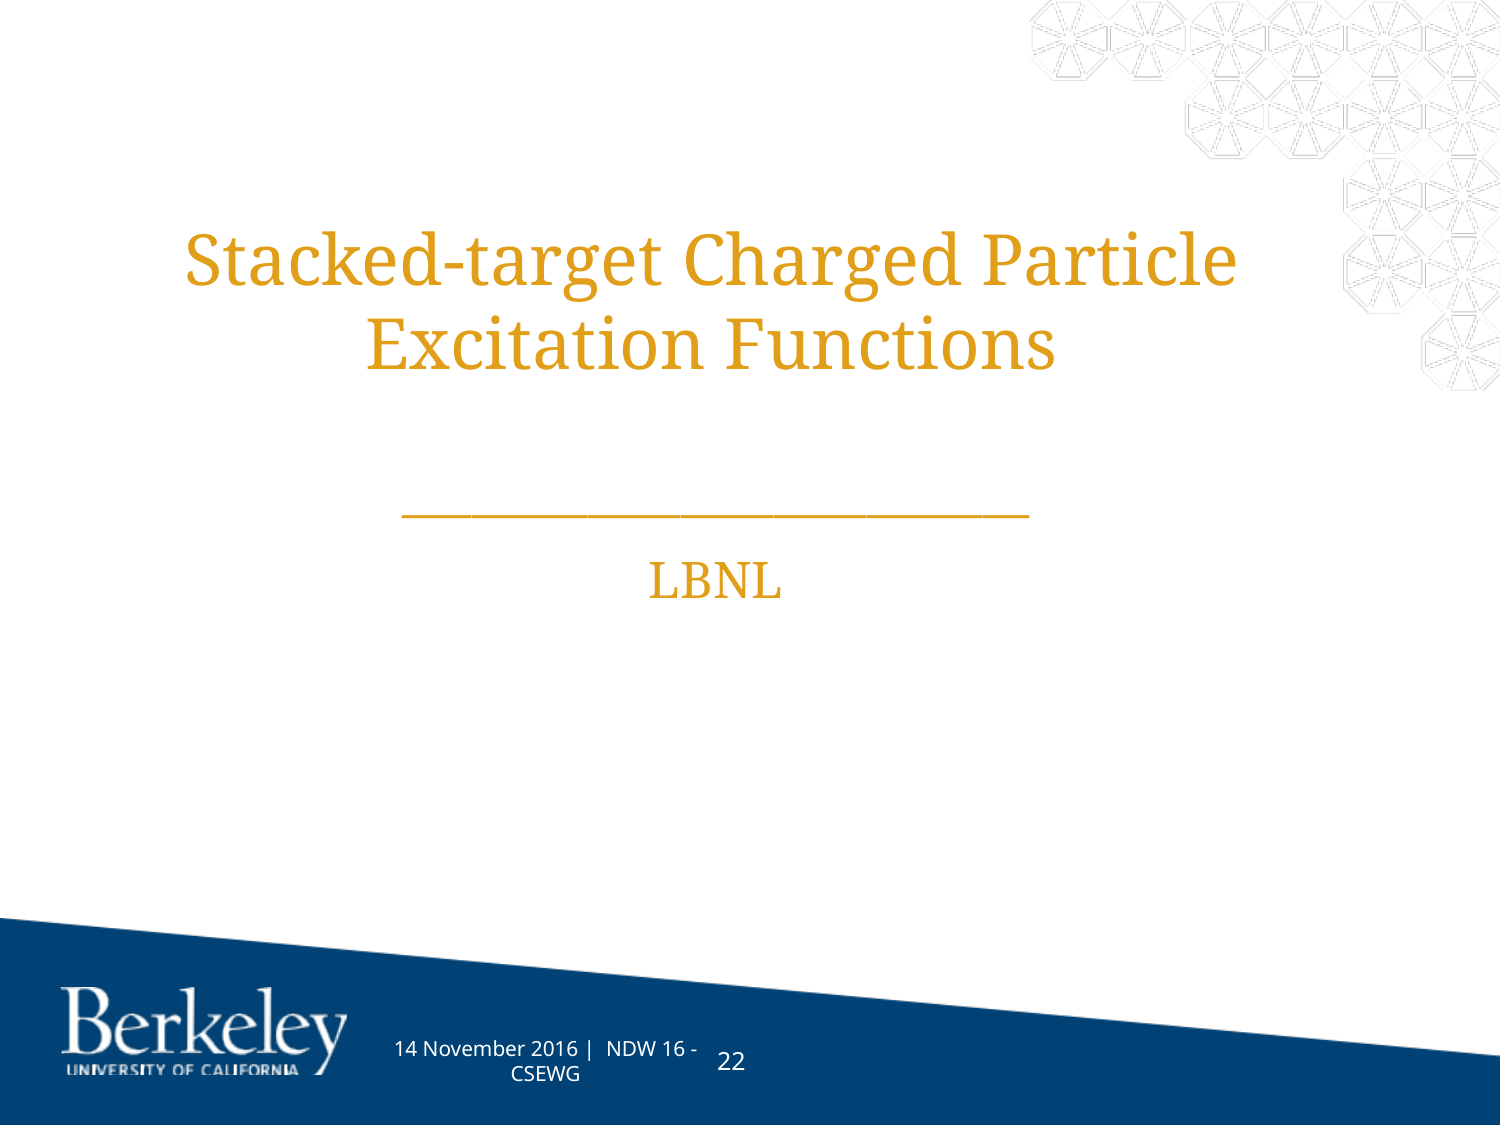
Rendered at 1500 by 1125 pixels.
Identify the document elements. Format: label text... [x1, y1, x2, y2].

text_box ___________________________ LBNL [79, 453, 1354, 642]
title Stacked-target Charged Particle Excitation Functions [75, 205, 1349, 394]
